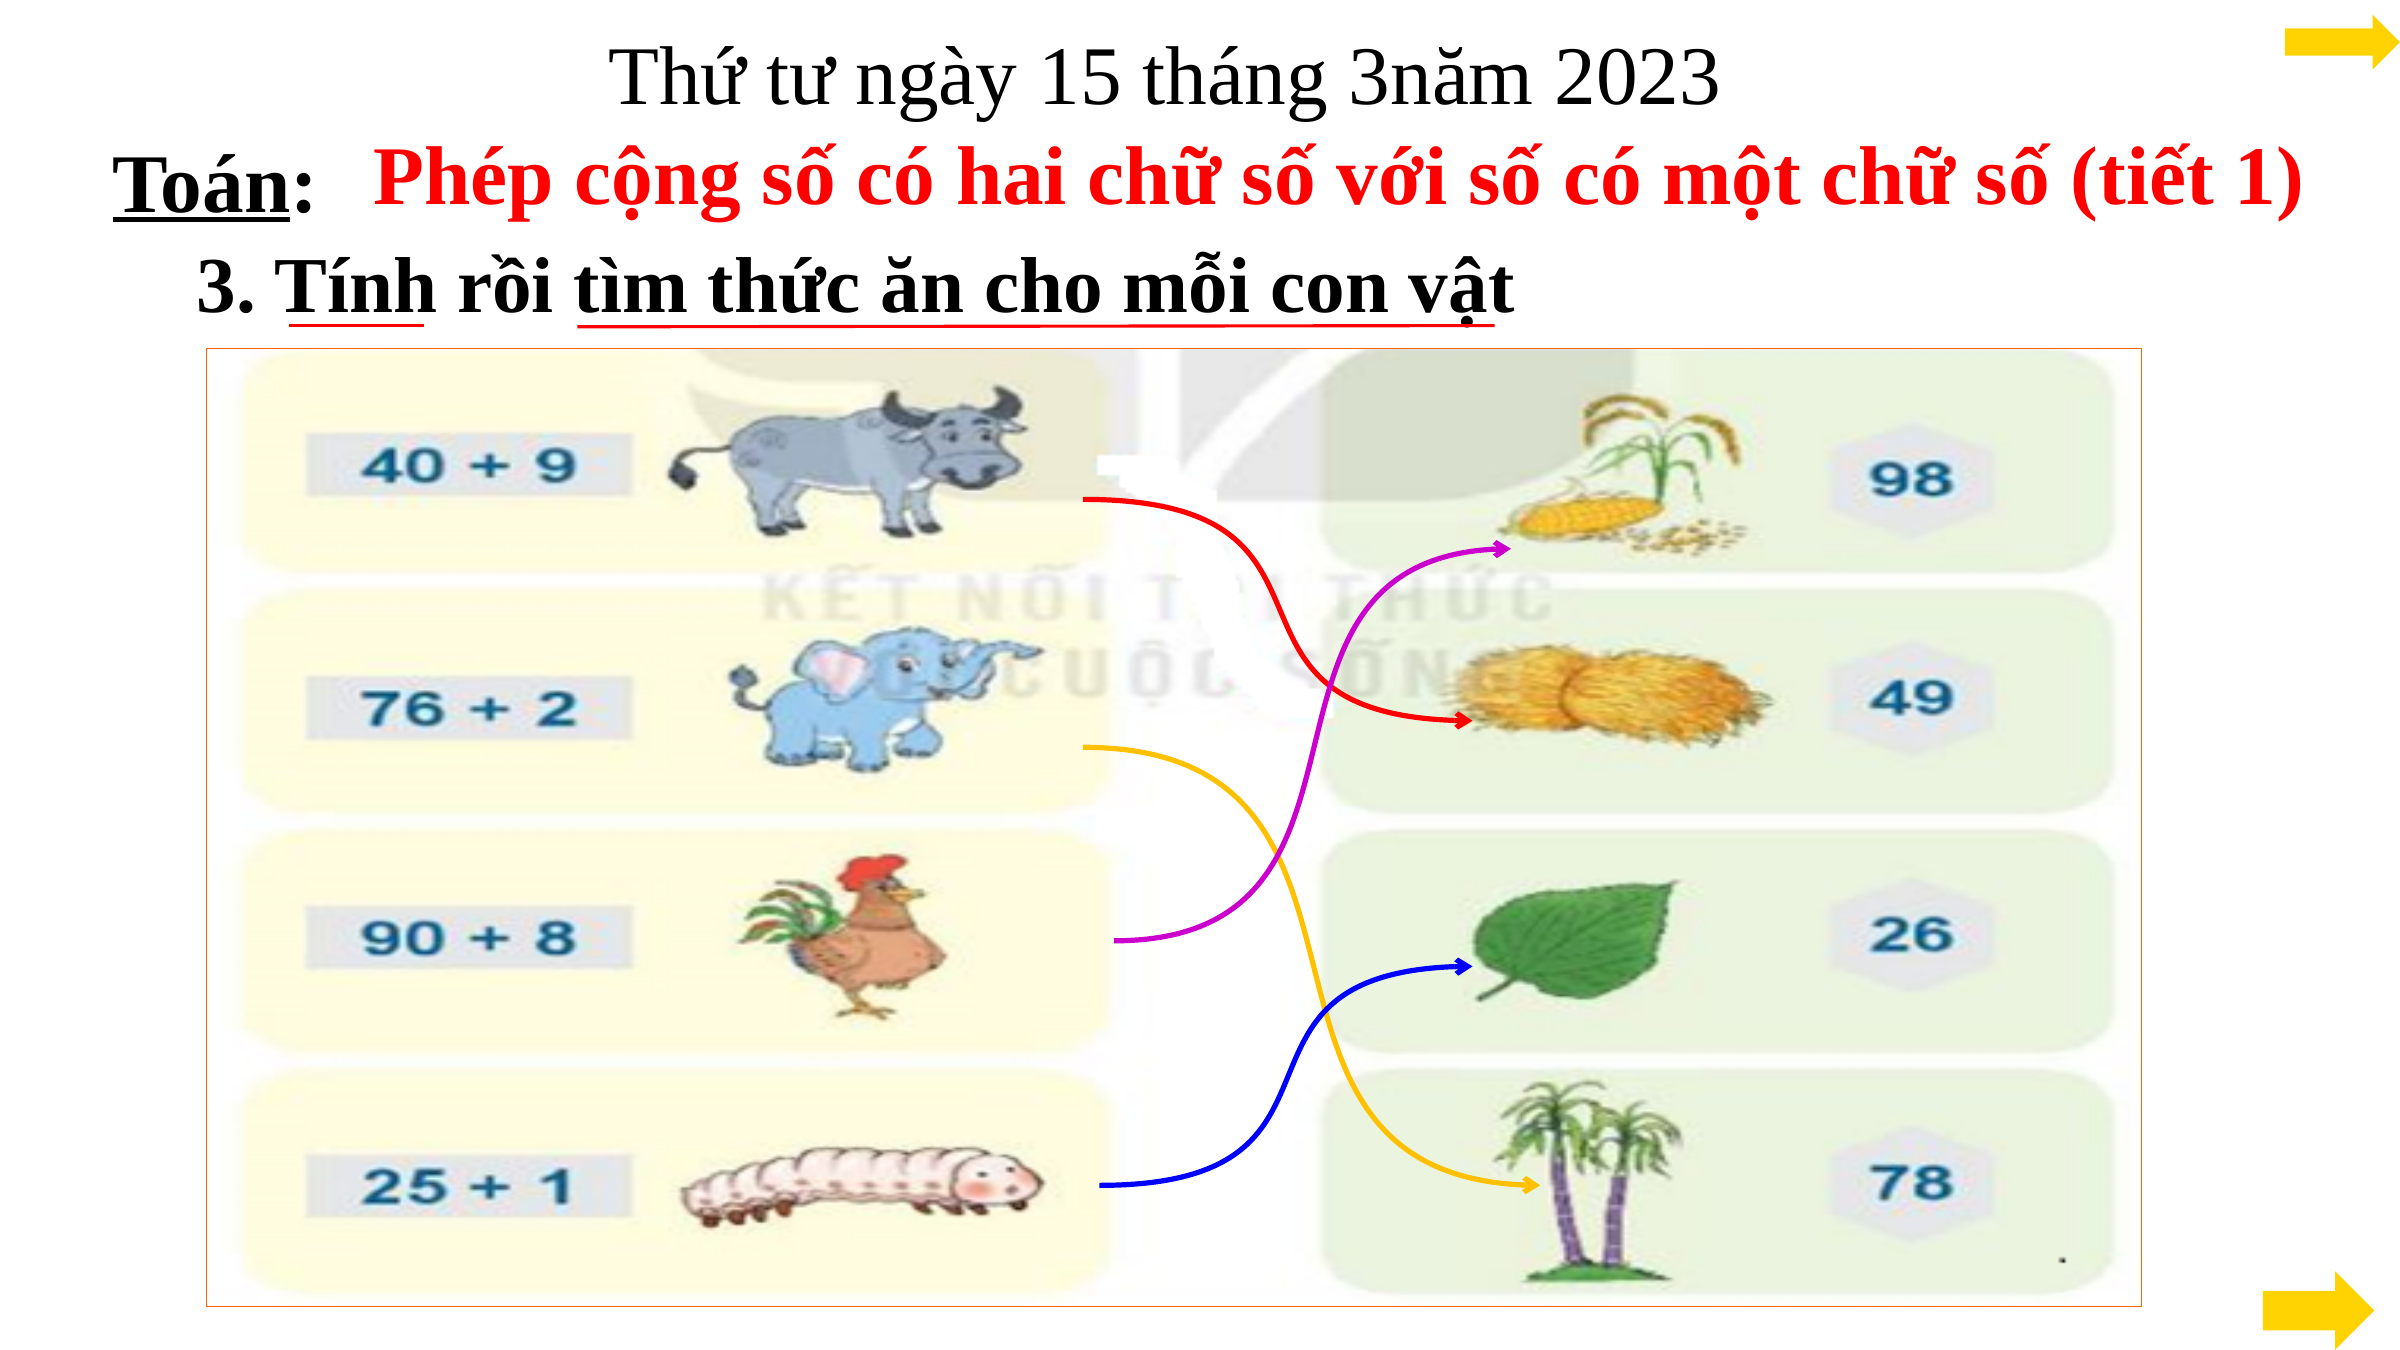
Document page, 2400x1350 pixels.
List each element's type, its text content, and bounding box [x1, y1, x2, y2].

text_box [2261, 1268, 2376, 1350]
picture [206, 348, 2142, 1307]
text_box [1082, 499, 1473, 721]
text_box [2283, 12, 2400, 73]
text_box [1113, 548, 1511, 941]
text_box Phép cộng số có hai chữ số với số có một chữ số (tiết 1) [355, 112, 2345, 231]
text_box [1099, 966, 1473, 1186]
text_box Thứ tư ngày 15 tháng 3năm 2023 [590, 12, 1996, 112]
text_box 3. Tính rồi tìm thức ăn cho mỗi con vật [178, 224, 1750, 338]
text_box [1082, 747, 1541, 1186]
text_box Toán: [94, 120, 355, 239]
